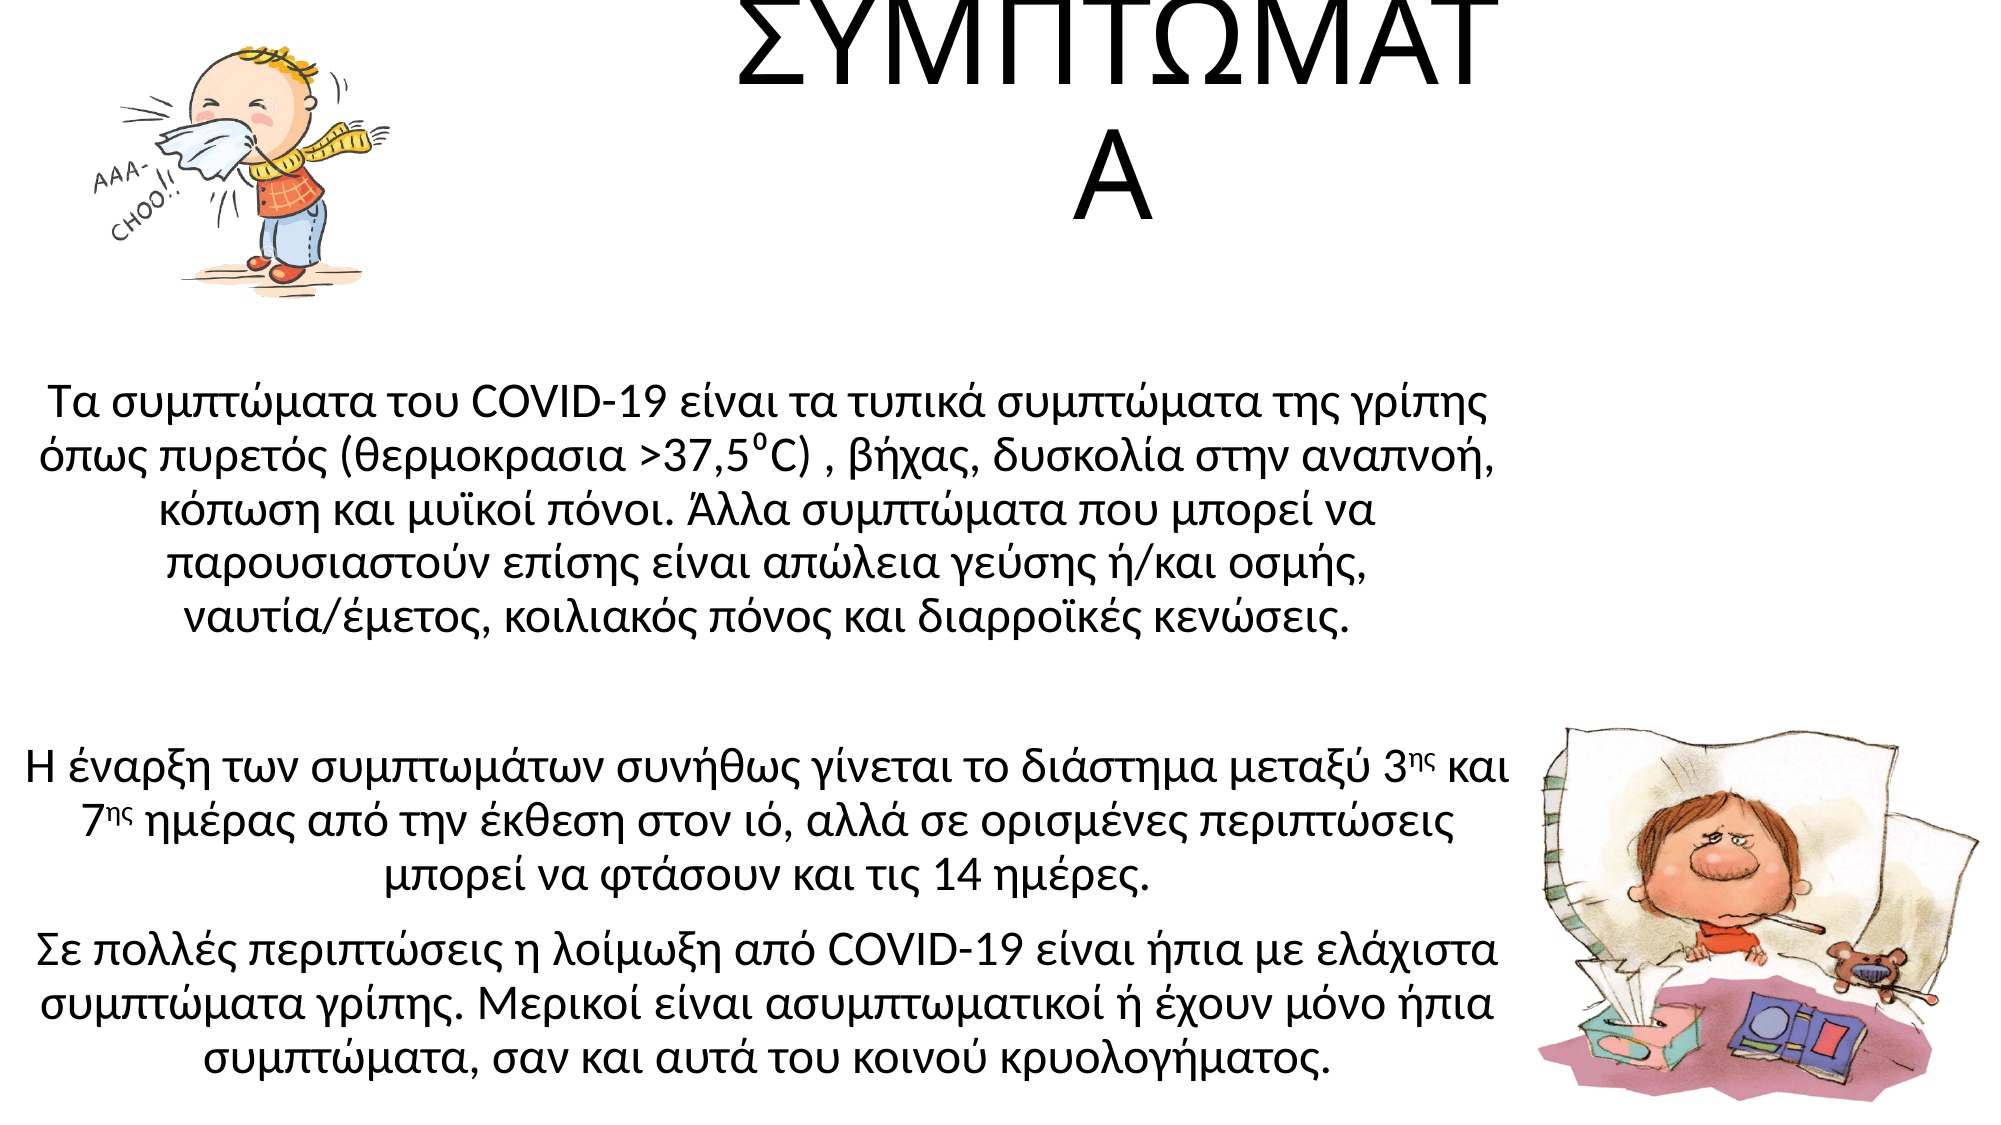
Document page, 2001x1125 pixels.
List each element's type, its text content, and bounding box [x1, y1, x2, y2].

title ΣΥΜΠΤΩΜΑΤΑ [720, 174, 1507, 254]
picture [60, 0, 435, 301]
picture [1535, 726, 1980, 1103]
subtitle Τα συμπτώματα του COVID-19 είναι τα τυπικά συμπτώματα της γρίπης όπως πυρετός (θερμοκρασια >37,5⁰C) , βήχας, δυσκολία στην αναπνοή, κόπωση και μυϊκοί πόνοι. Άλλα συμπτώματα που μπορεί να παρουσιαστούν επίσης είναι απώλεια γεύσης ή/και οσμής, ναυτία/έμετος, κοιλιακός πόνος και διαρροϊκές κενώσεις. Η έναρξη των συμπτωμάτων συνήθως γίνεται το διάστημα μεταξύ 3ης και 7ης ημέρας από την έκθεση στον ιό, αλλά σε ορισμένες περιπτώσεις μπορεί να φτάσουν και τις 14 ημέρες. Σε πολλές περιπτώσεις η λοίμωξη από COVID-19 είναι ήπια με ελάχιστα συμπτώματα γρίπης. Μερικοί είναι ασυμπτωματικοί ή έχουν μόνο ήπια συμπτώματα, σαν και αυτά του κοινού κρυολογήματος. [0, 366, 1536, 1103]
